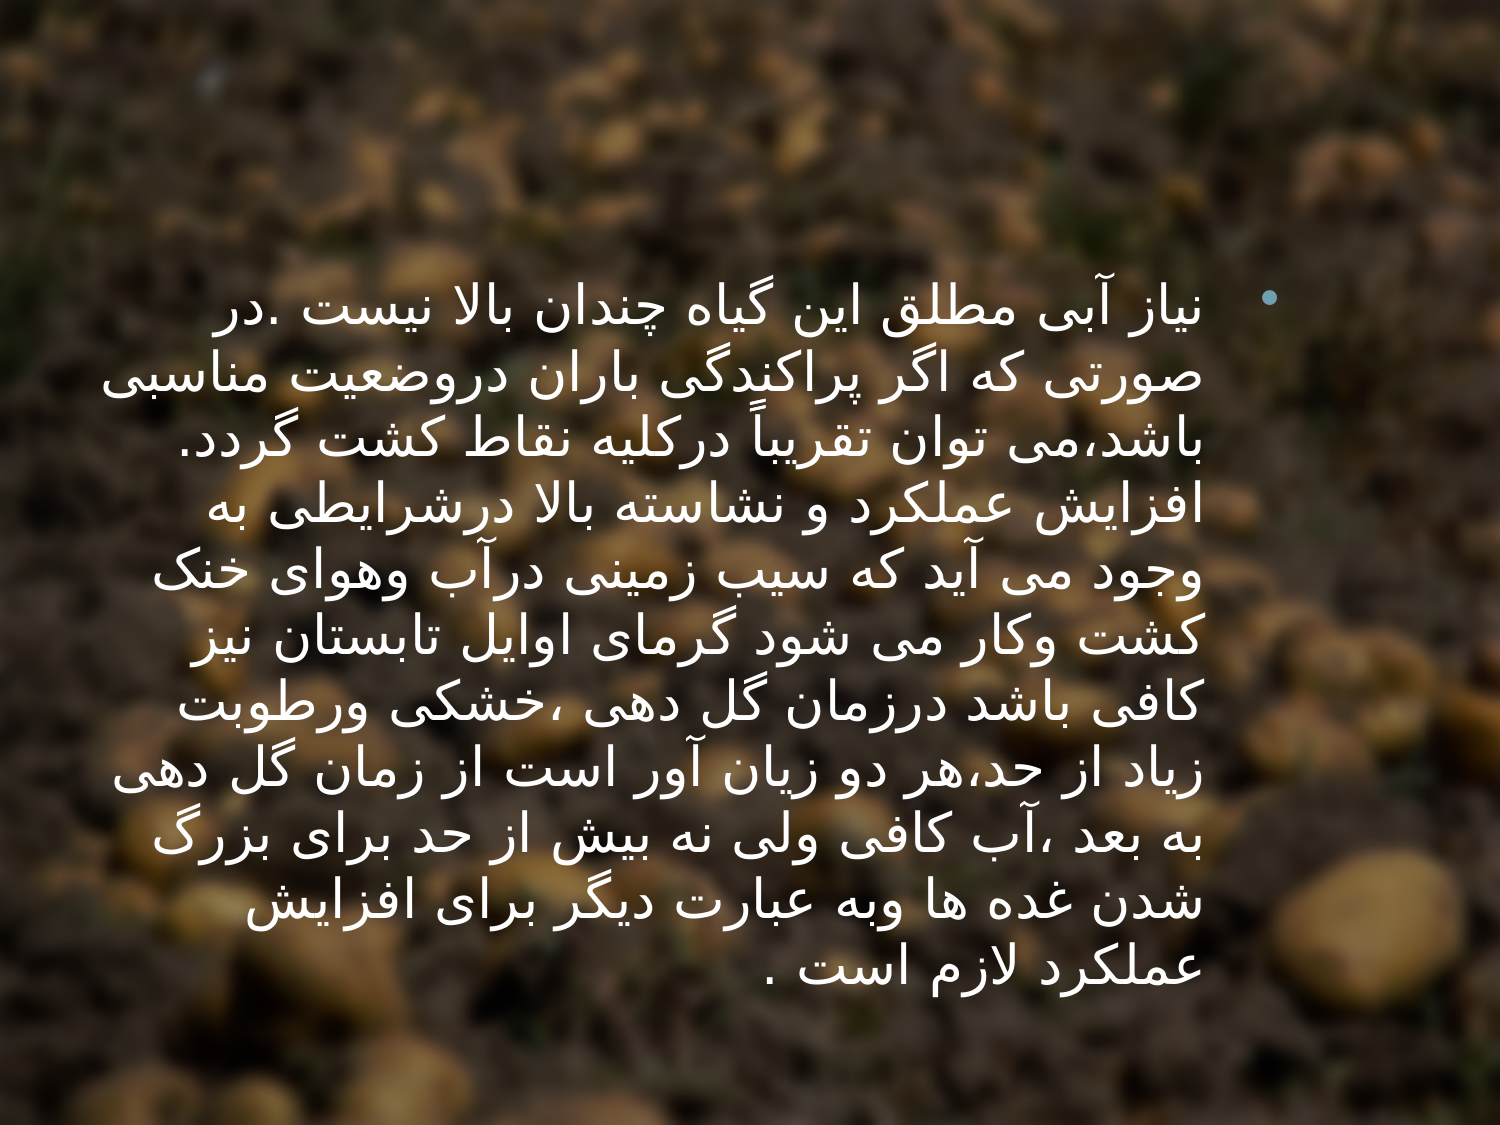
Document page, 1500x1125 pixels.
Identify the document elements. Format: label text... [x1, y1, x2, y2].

picture [0, 0, 1500, 1125]
list نیاز آبی مطلق این گیاه چندان بالا نیست .در صورتی که اگر پراکندگی باران دروضعیت مناسبی باشد،می توان تقریباًً درکلیه نقاط کشت گردد. افزایش عملکرد و نشاسته بالا درشرایطی به وجود می آید که سیب زمینی درآب وهوای خنک کشت وکار می شود گرمای اوایل تابستان نیز کافی باشد درزمان گل دهی ،خشکی ورطوبت زیاد از حد،هر دو زیان آور است از زمان گل دهی به بعد ،آب کافی ولی نه بیش از حد برای بزرگ شدن غده ها وبه عبارت دیگر برای افزایش عملکرد لازم است . [75, 262, 1300, 1005]
